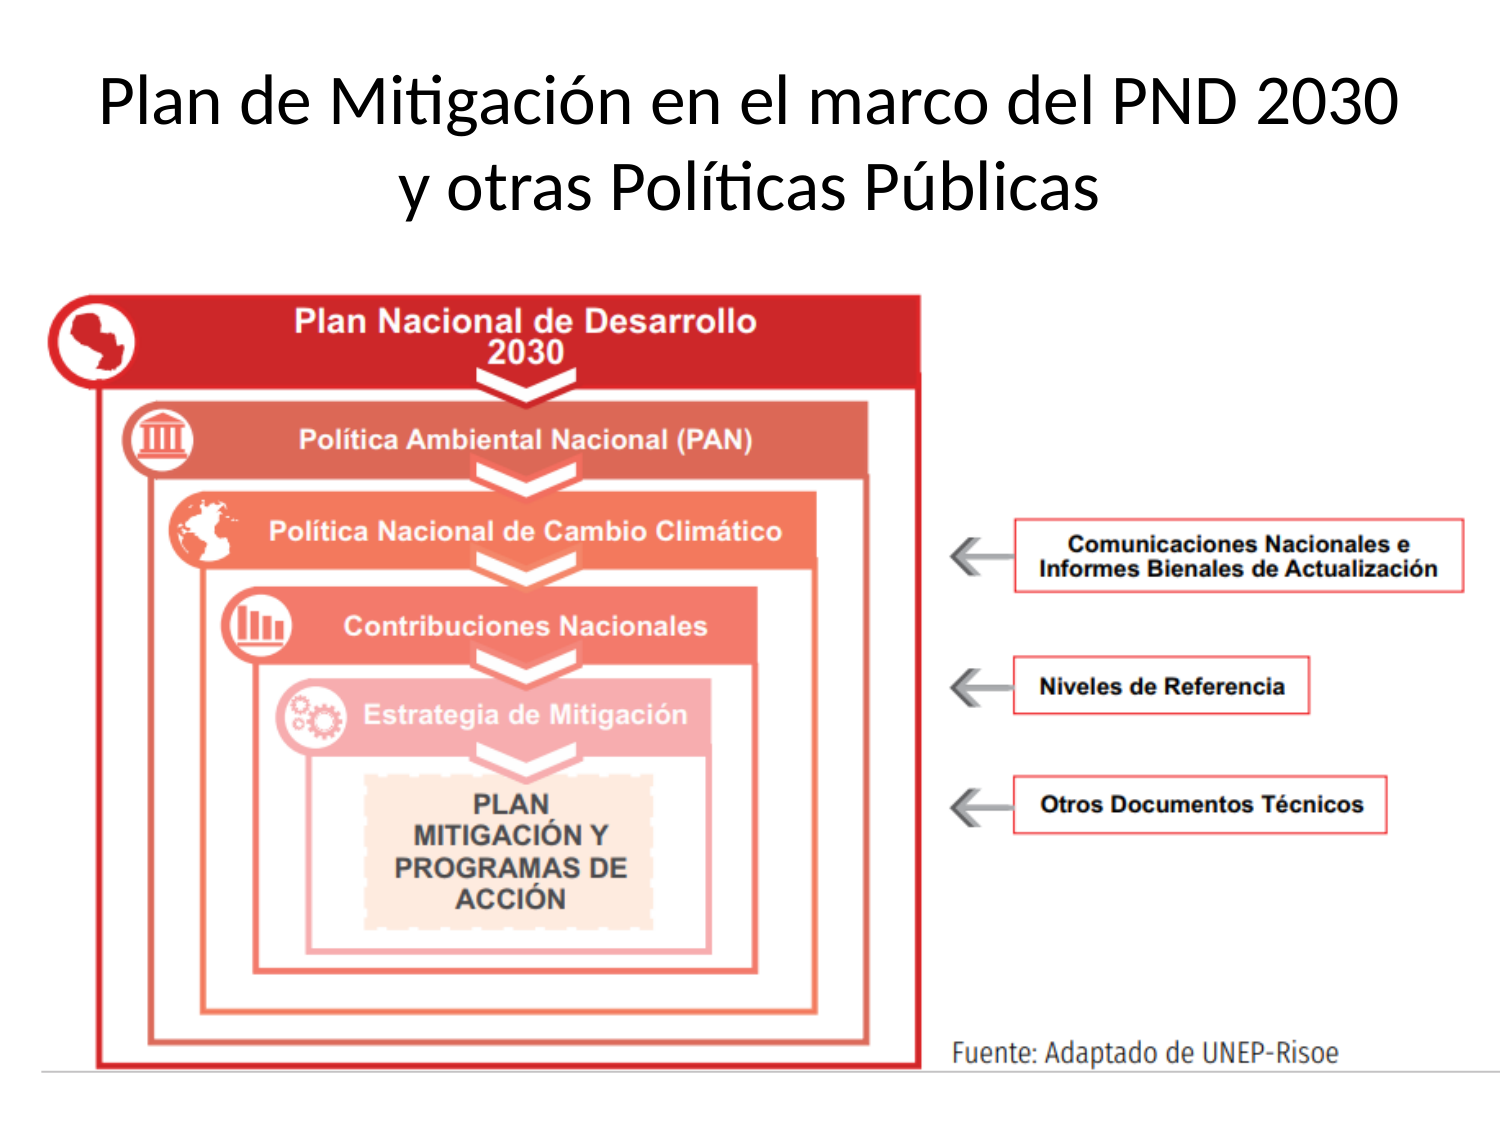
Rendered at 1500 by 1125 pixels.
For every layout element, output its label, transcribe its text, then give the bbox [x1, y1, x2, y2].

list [41, 287, 1500, 1088]
title Plan de Mitigación en el marco del PND 2030 y otras Políticas Públicas [75, 45, 1425, 233]
